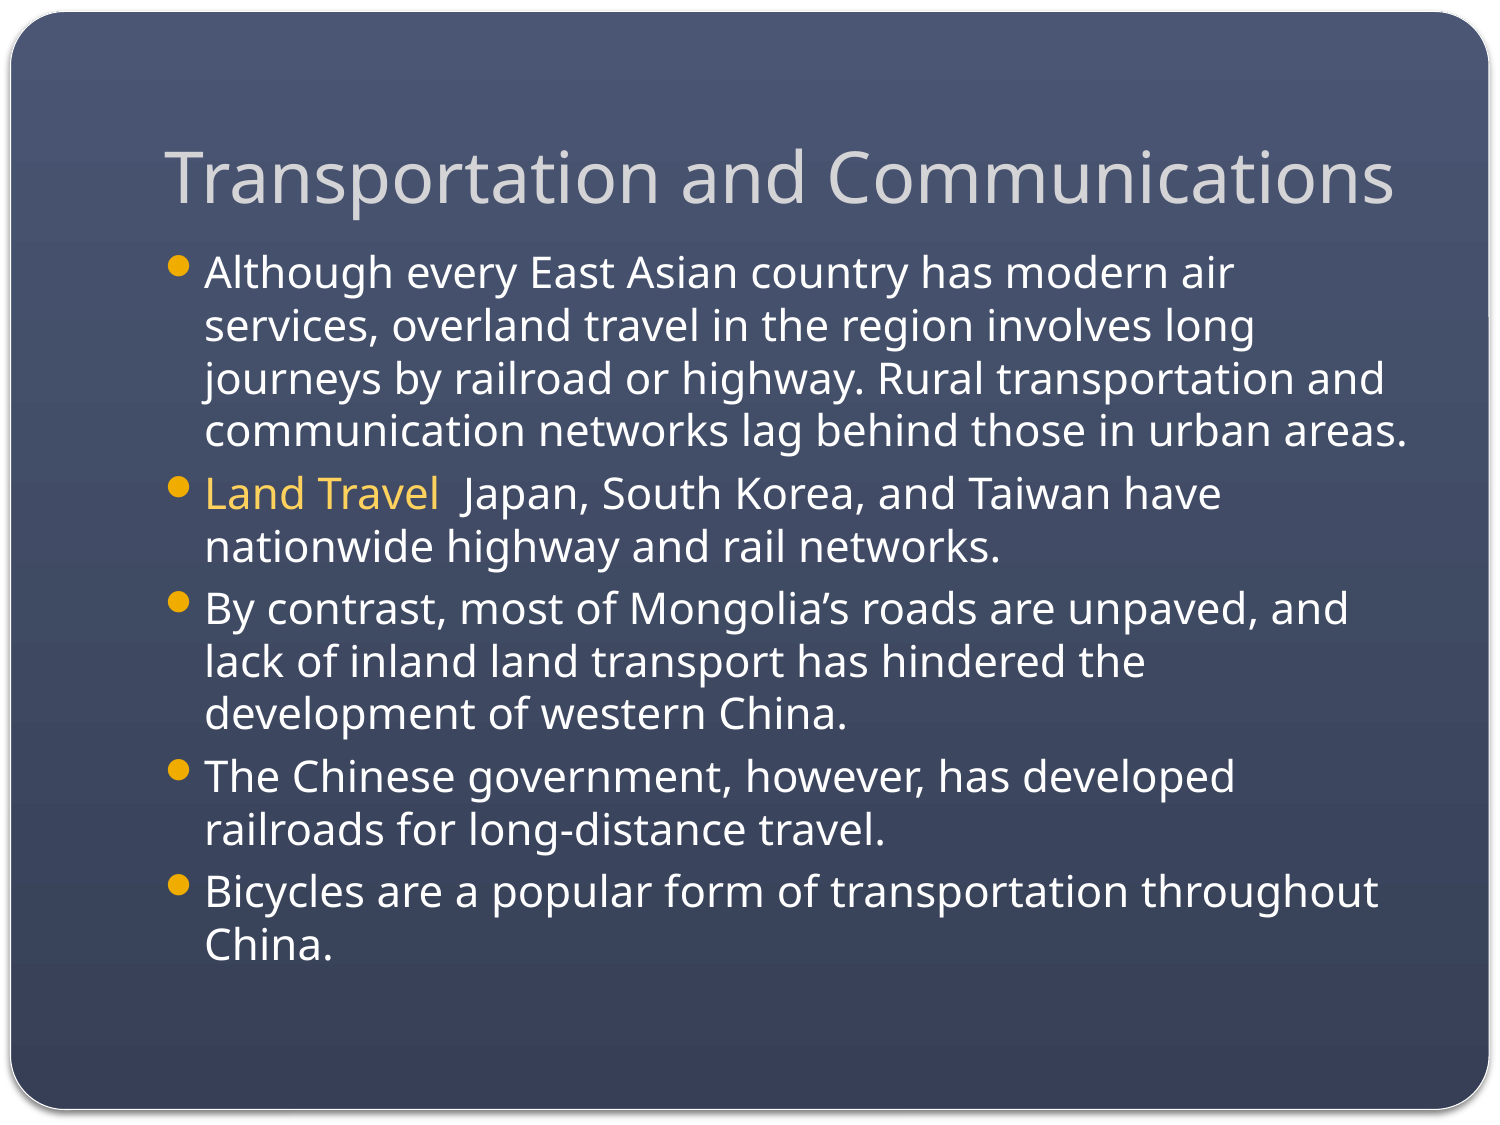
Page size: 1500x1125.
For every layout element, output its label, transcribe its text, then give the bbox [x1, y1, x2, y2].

list Although every East Asian country has modern air services, overland travel in the region involves long journeys by railroad or highway. Rural transportation and communication networks lag behind those in urban areas. Land Travel Japan, South Korea, and Taiwan have nationwide highway and rail networks. By contrast, most of Mongolia’s roads are unpaved, and lack of inland land transport has hindered the development of western China. The Chinese government, however, has developed railroads for long-distance travel. Bicycles are a popular form of transportation throughout China. [150, 237, 1425, 1013]
title Transportation and Communications [150, 45, 1425, 233]
